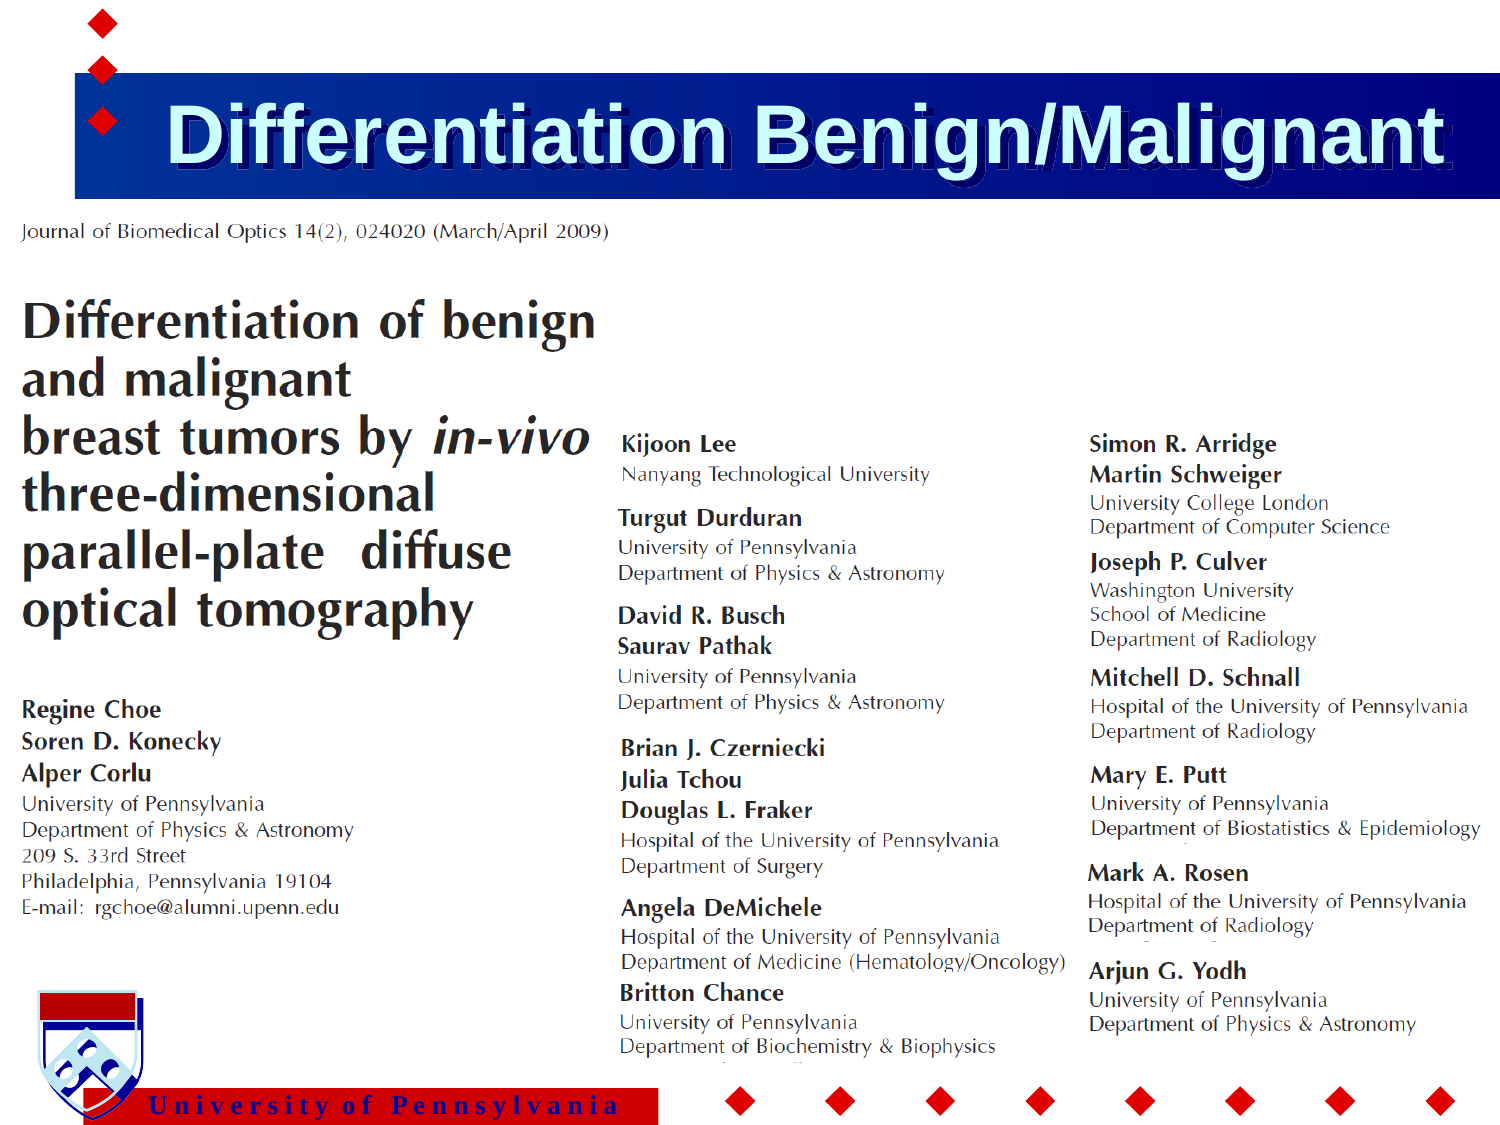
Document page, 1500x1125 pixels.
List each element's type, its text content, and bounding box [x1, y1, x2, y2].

title Differentiation Benign/Malignant [112, 35, 1500, 224]
picture [12, 199, 635, 926]
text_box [600, 425, 1500, 1063]
